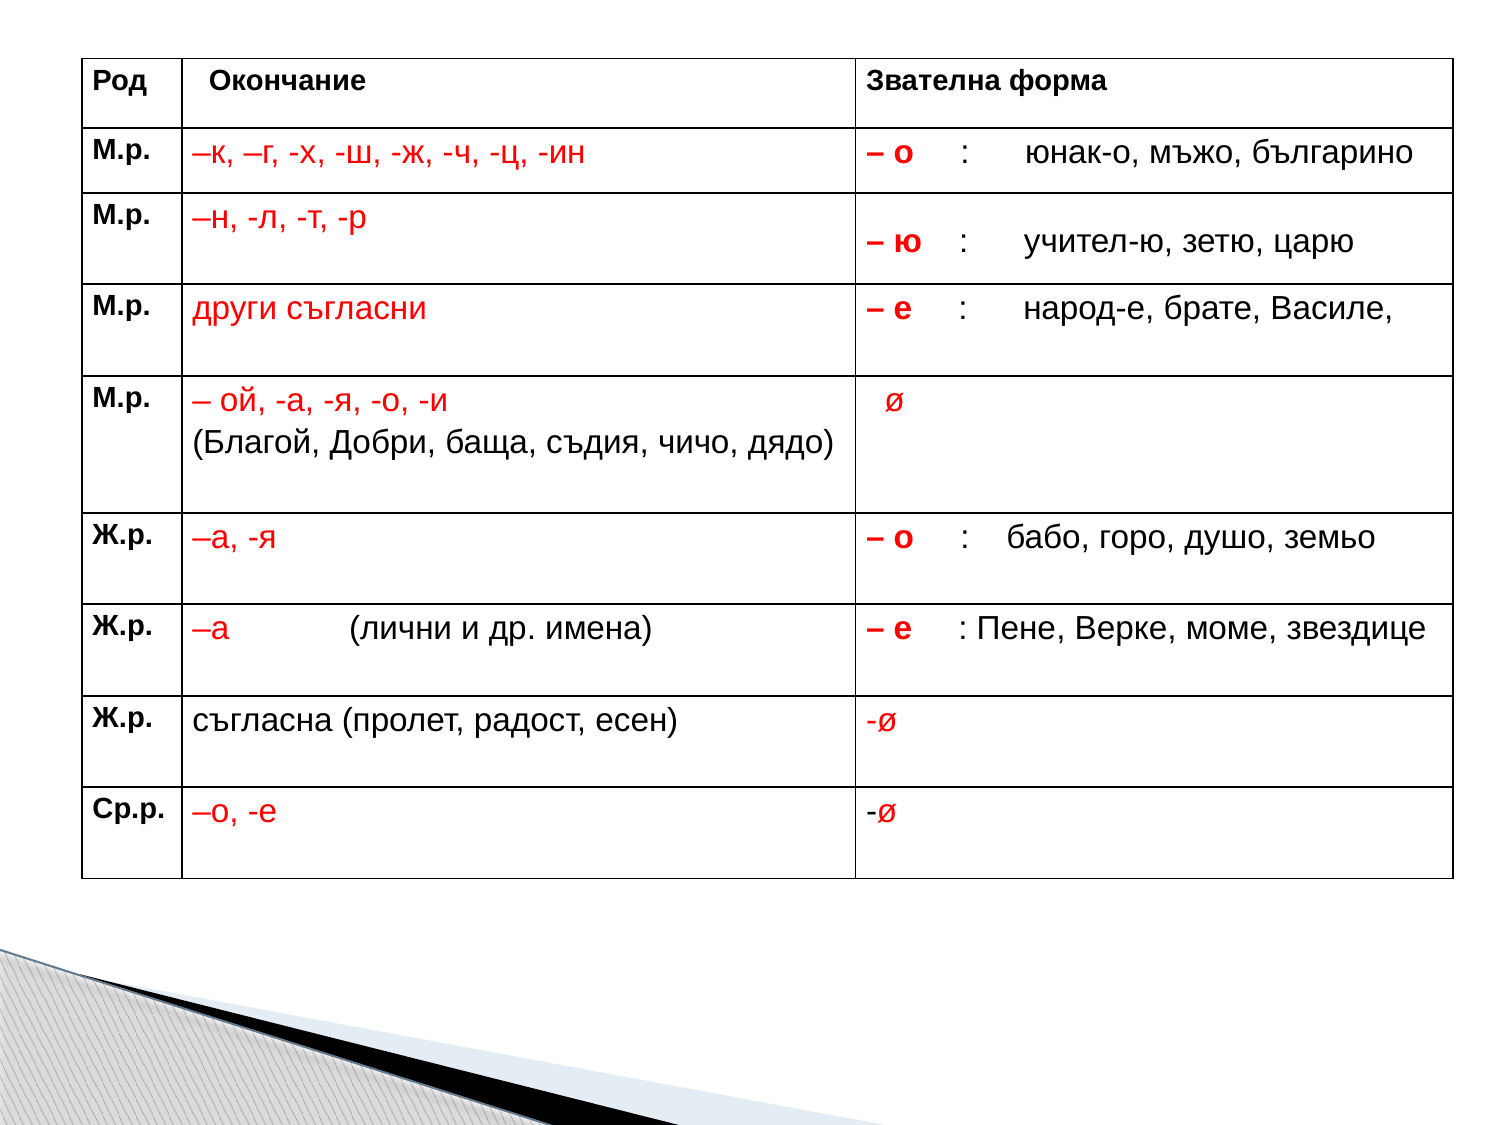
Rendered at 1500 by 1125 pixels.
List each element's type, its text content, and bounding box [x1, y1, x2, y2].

table_cell Ср.р. [83, 788, 181, 878]
table_cell Ж.р. [83, 697, 181, 786]
table_cell М.р. [83, 285, 181, 375]
table_cell – ой, -а, -я, -о, -и (Благой, Добри, баща, съдия, чичо, дядо) [183, 377, 855, 512]
table_cell – ю : учител-ю, зетю, царю [856, 194, 1452, 283]
table_cell Ж.р. [83, 514, 181, 603]
table_cell –o, -e [183, 788, 855, 878]
table_cell –н, -л, -т, -р [183, 194, 855, 283]
table_header Окончание [183, 75, 855, 127]
table_cell –к, –г, -х, -ш, -ж, -ч, -ц, -ин [183, 129, 855, 192]
table_cell съгласна (пролет, радост, есен) [183, 697, 855, 786]
table_cell –а, -я [183, 514, 855, 603]
table_cell други съгласни [183, 285, 855, 375]
table_cell – е : Пене, Верке, моме, звездице [856, 605, 1452, 695]
table_cell М.р. [83, 129, 181, 192]
table_cell М.р. [83, 194, 181, 283]
table_header Звателна форма [856, 75, 1452, 127]
table_cell –а (лични и др. имена) [183, 605, 855, 695]
table_cell – o : юнак-о, мъжо, българино [856, 129, 1452, 192]
table_cell – е : народ-е, брате, Василе, [856, 285, 1452, 375]
table_cell М.р. [83, 377, 181, 512]
table_cell ø [856, 377, 1452, 512]
table_header Род [83, 75, 181, 127]
text_box [0, 0, 1500, 75]
table_cell Ж.р. [83, 605, 181, 695]
table_cell -ø [856, 697, 1452, 786]
table_cell – o : бабо, горо, душо, земьо [856, 514, 1452, 603]
table_cell -ø [856, 788, 1452, 878]
